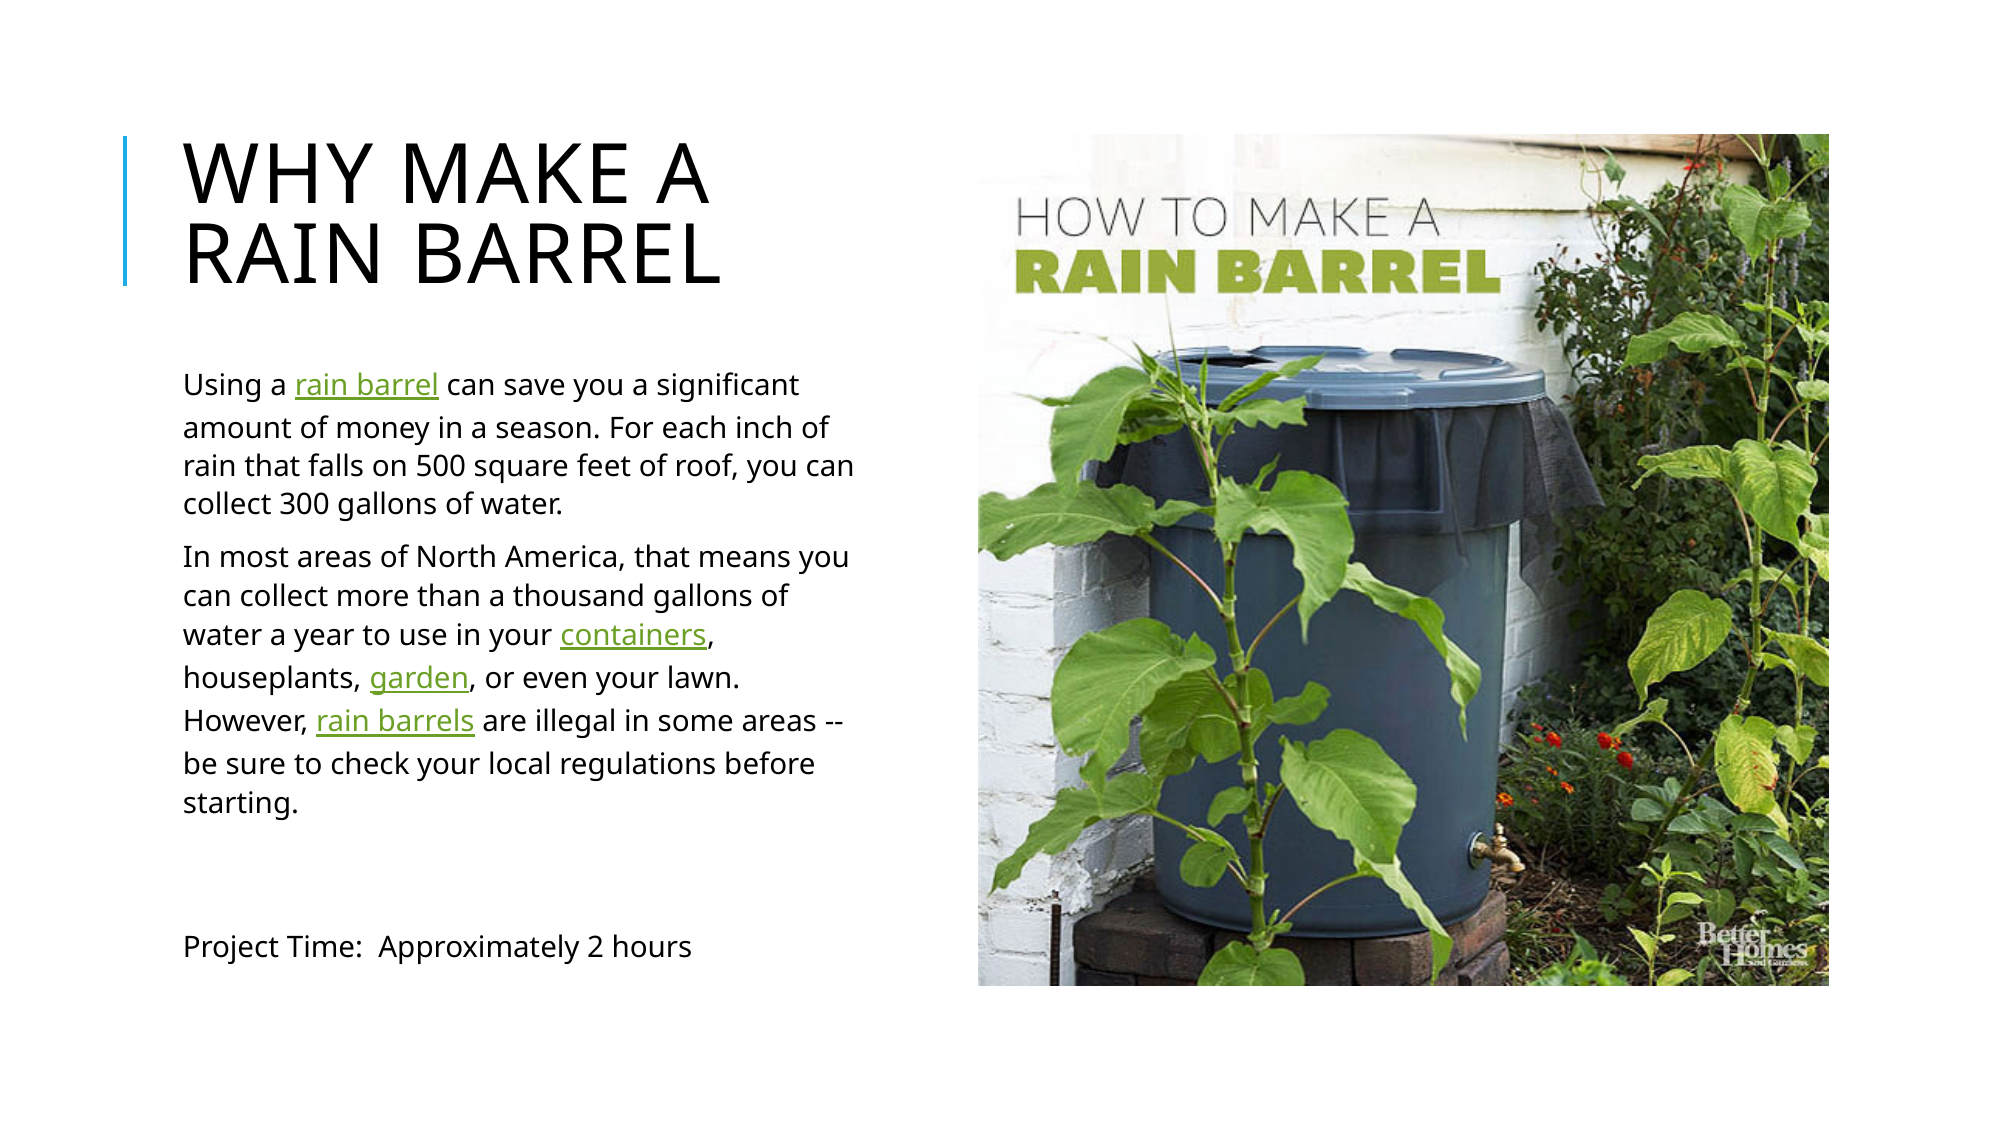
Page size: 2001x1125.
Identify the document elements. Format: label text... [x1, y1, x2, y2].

list Using a rain barrel can save you a significant amount of money in a season. For each inch of rain that falls on 500 square feet of roof, you can collect 300 gallons of water. In most areas of North America, that means you can collect more than a thousand gallons of water a year to use in your containers, houseplants, garden, or even your lawn. However, rain barrels are illegal in some areas -- be sure to check your local regulations before starting. Project Time: Approximately 2 hours [168, 354, 888, 972]
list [977, 134, 1829, 986]
title Why make a rain barrel [168, 77, 888, 354]
